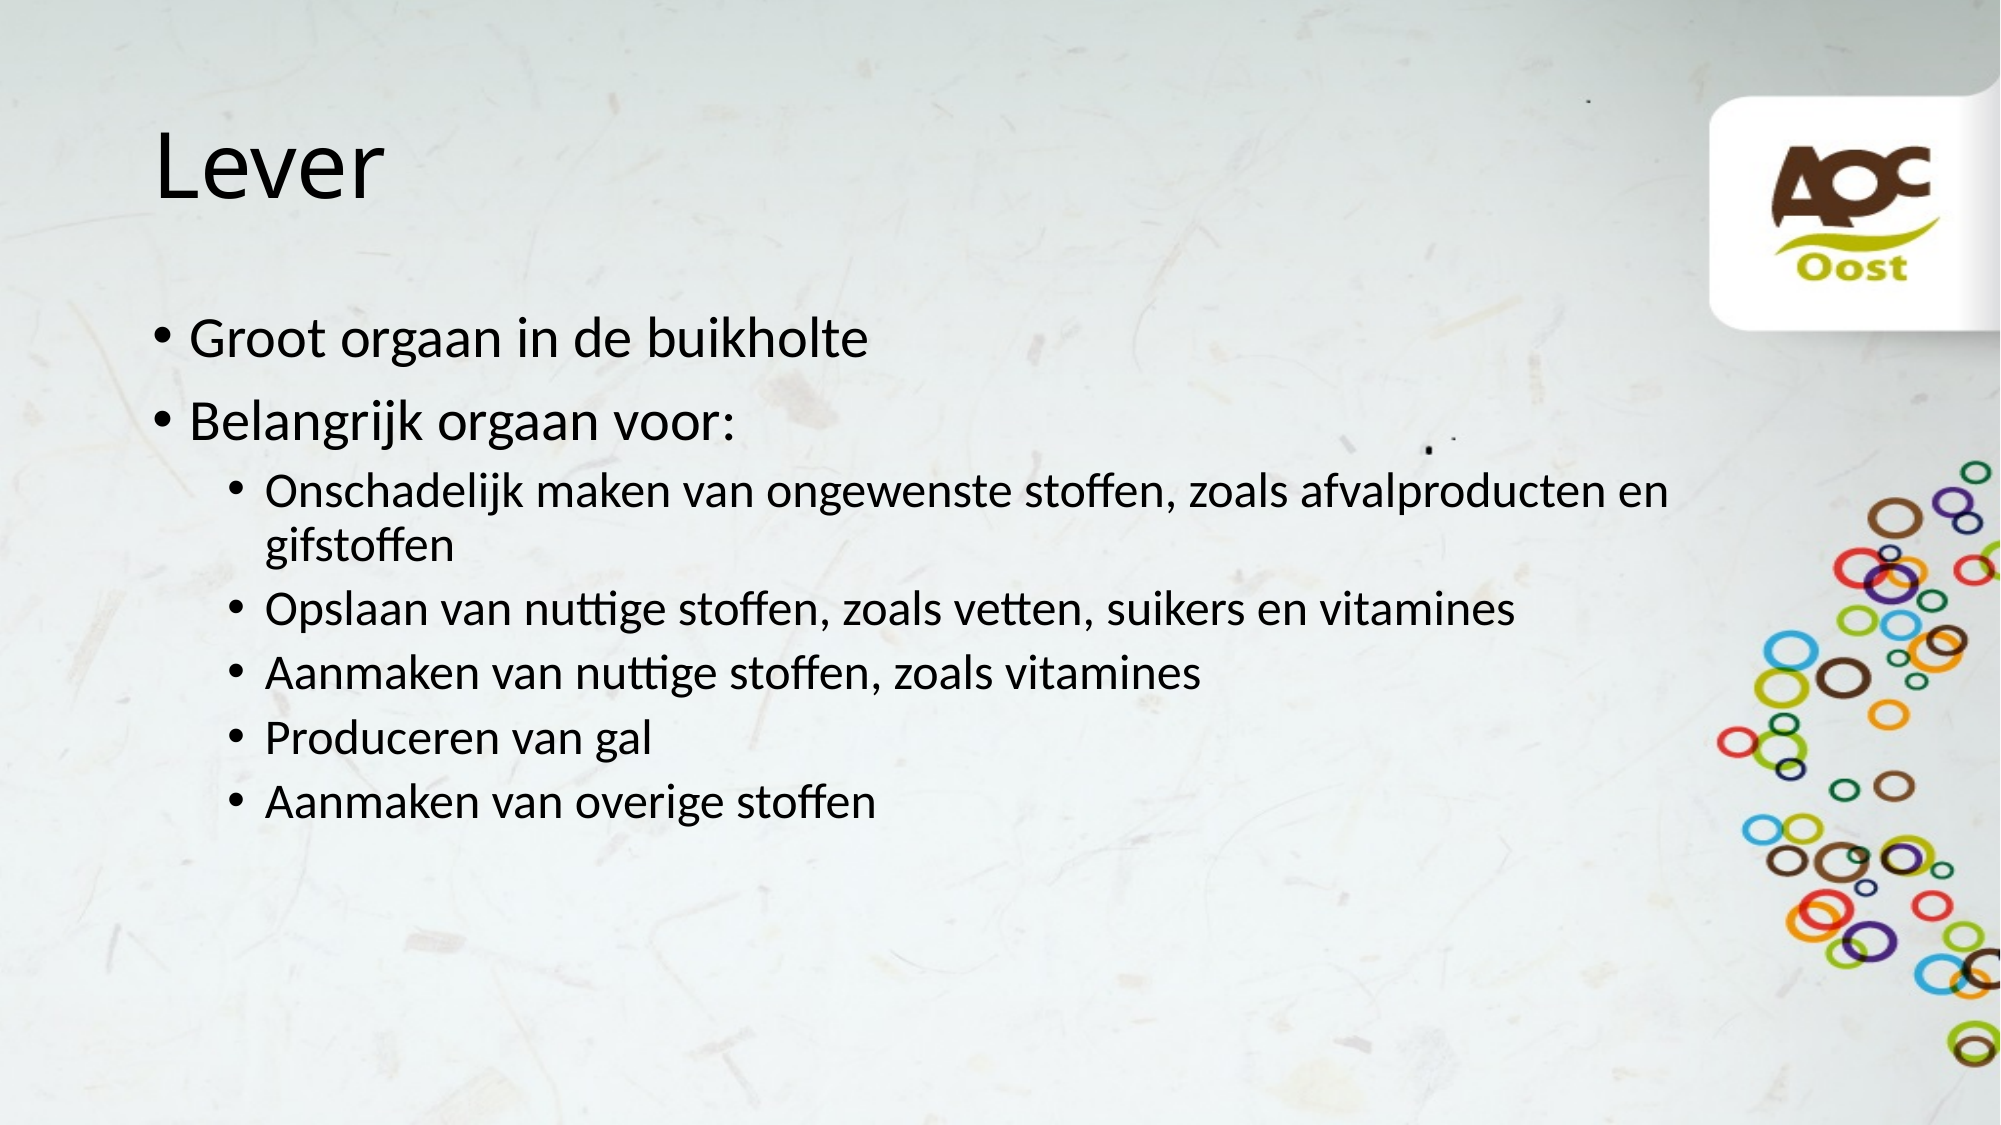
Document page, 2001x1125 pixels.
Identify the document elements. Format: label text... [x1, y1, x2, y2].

picture [0, 0, 2001, 1125]
title Lever [137, 59, 1863, 278]
list Groot orgaan in de buikholte Belangrijk orgaan voor: Onschadelijk maken van ongewenste stoffen, zoals afvalproducten en gifstoffen Opslaan van nuttige stoffen, zoals vetten, suikers en vitamines Aanmaken van nuttige stoffen, zoals vitamines Produceren van gal Aanmaken van overige stoffen [137, 299, 1863, 1014]
